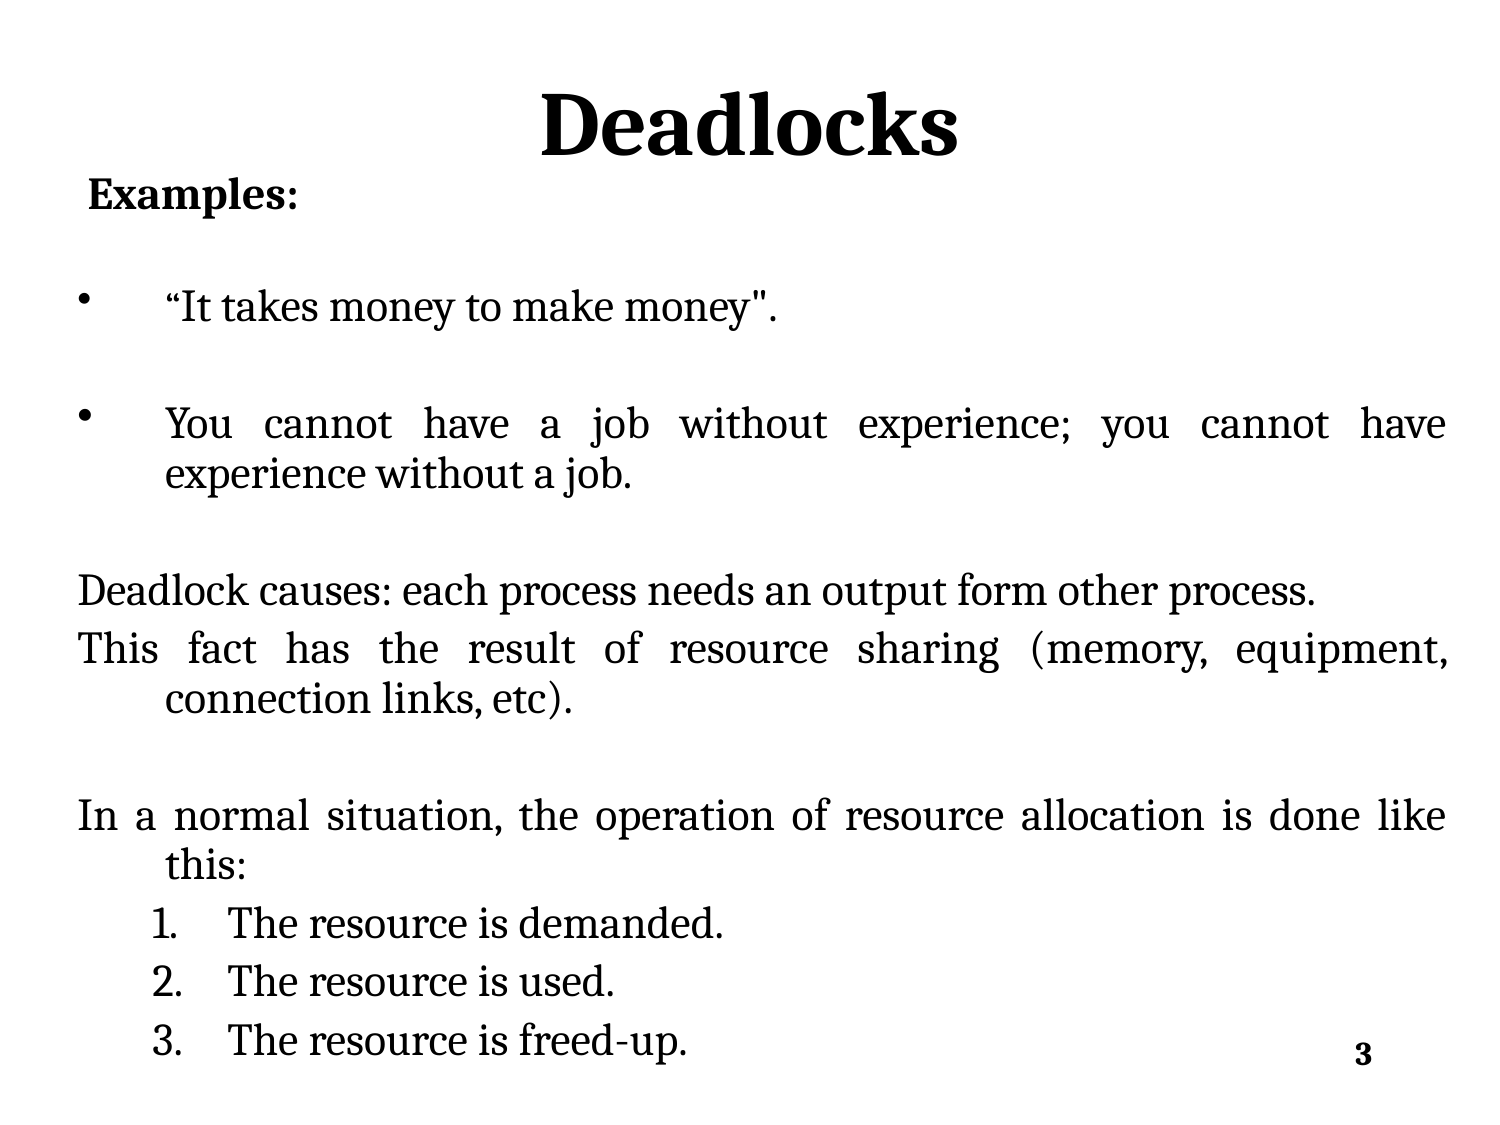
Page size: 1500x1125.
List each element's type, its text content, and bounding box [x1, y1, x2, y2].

list Examples: “It takes money to make money". You cannot have a job without experience; you cannot have experience without a job. Deadlock causes: each process needs an output form other process. This fact has the result of resource sharing (memory, equipment, connection links, etc). In a normal situation, the operation of resource allocation is done like this: The resource is demanded. The resource is used. The resource is freed-up. [62, 162, 1463, 875]
title Deadlocks [112, 50, 1388, 162]
slide_number 3 [1074, 1025, 1388, 1100]
